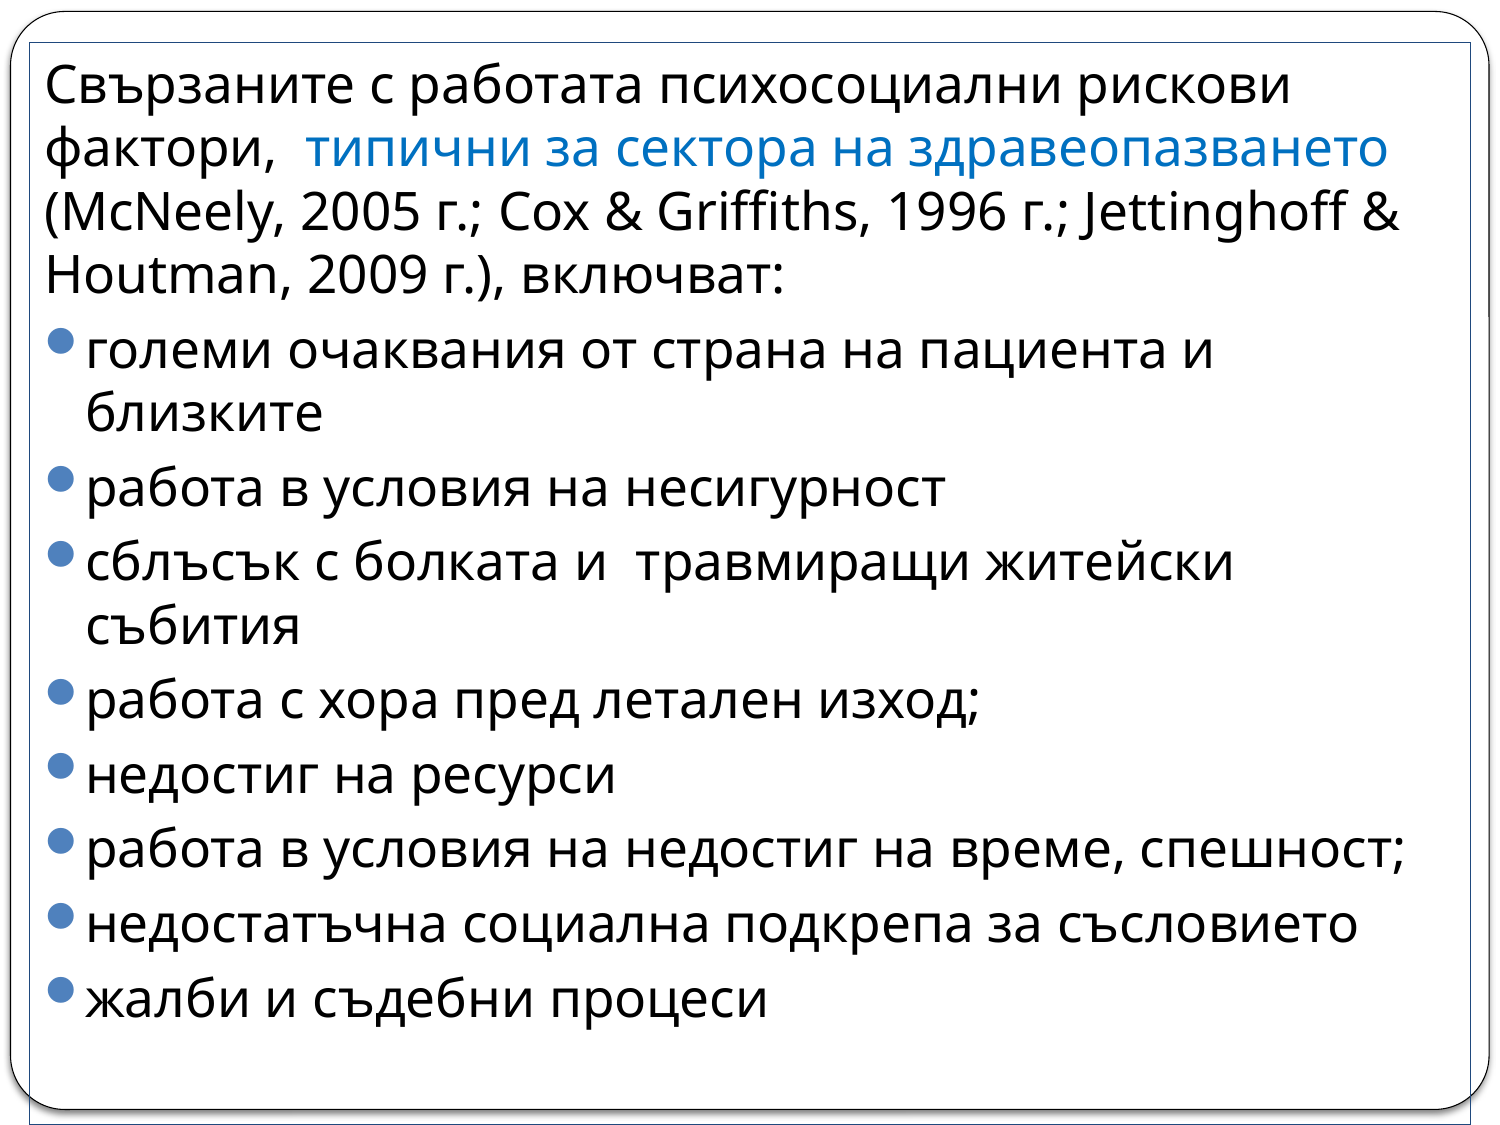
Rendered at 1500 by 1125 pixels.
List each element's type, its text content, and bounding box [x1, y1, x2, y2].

list Свързаните с работата психосоциални рискови фактори, типични за сектора на здравеопазването (McNeely, 2005 г.; Cox & Griffiths, 1996 г.; Jettinghoff & Houtman, 2009 г.), включват: големи очаквания от страна на пациента и близките работа в условия на несигурност сблъсък с болката и травмиращи житейски събития работа с хора пред летален изход; недостиг на ресурси работа в условия на недостиг на време, спешност; недостатъчна социална подкрепа за съсловието жалби и съдебни процеси [29, 42, 1471, 1125]
